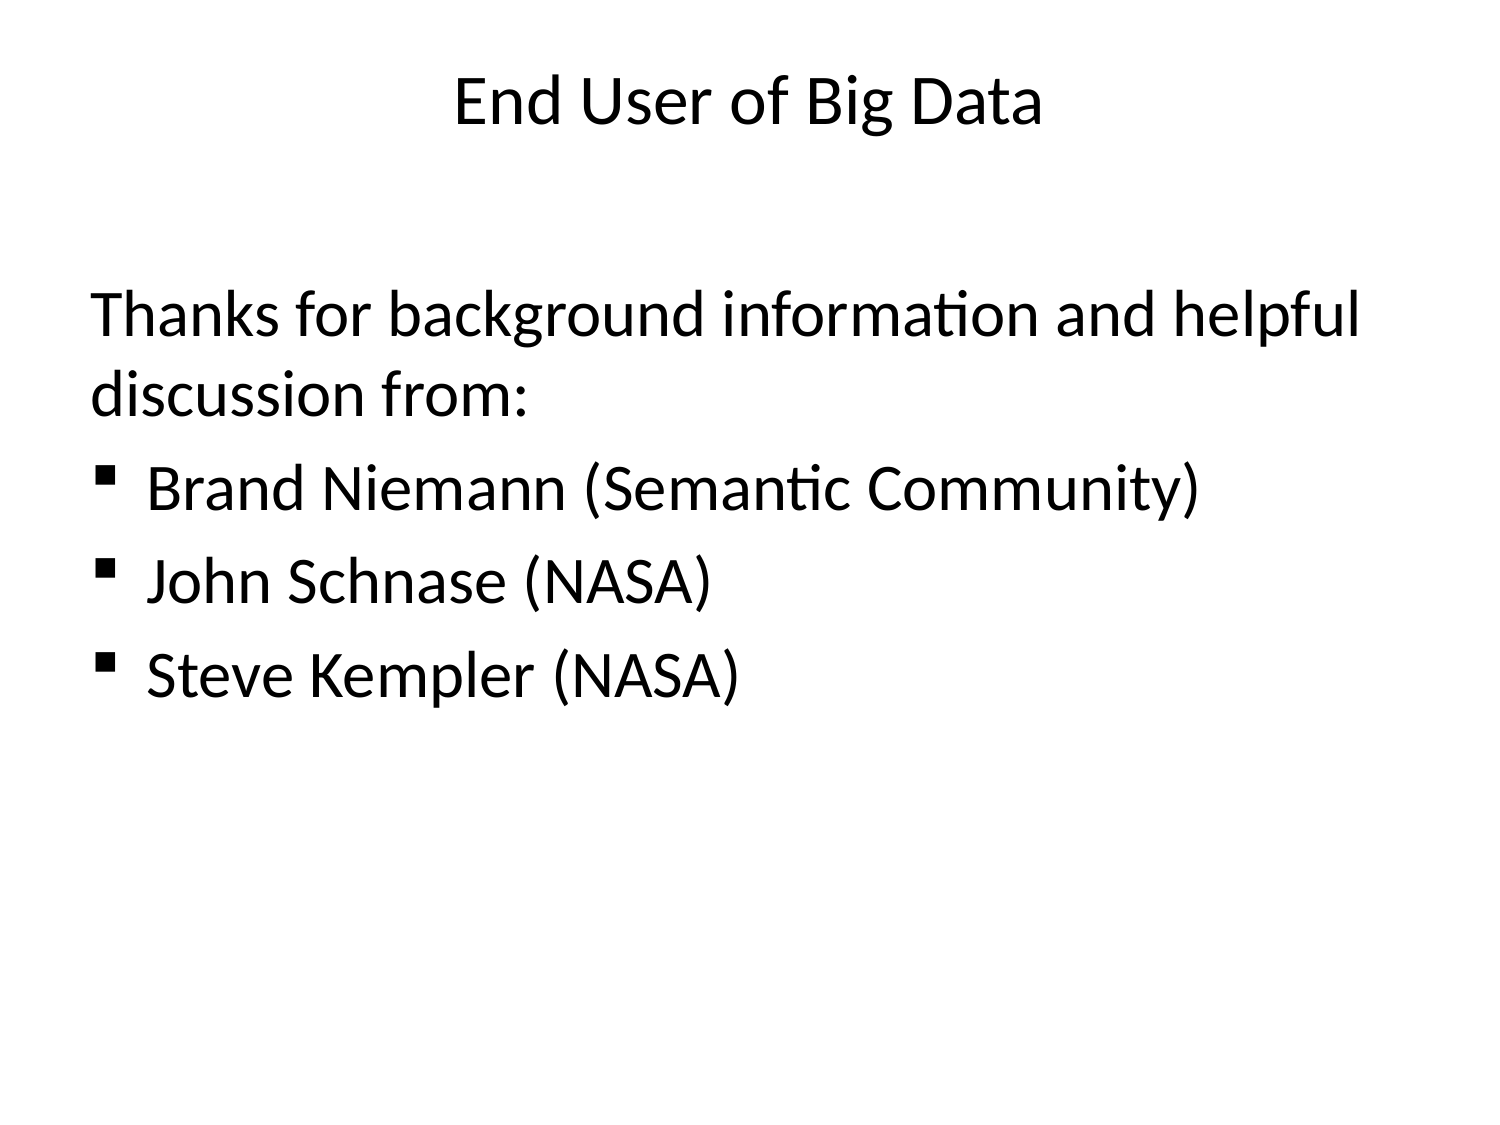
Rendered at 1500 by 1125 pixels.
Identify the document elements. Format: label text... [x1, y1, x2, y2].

list Thanks for background information and helpful discussion from: Brand Niemann (Semantic Community) John Schnase (NASA) Steve Kempler (NASA) [75, 262, 1425, 1005]
title End User of Big Data [75, 45, 1425, 233]
